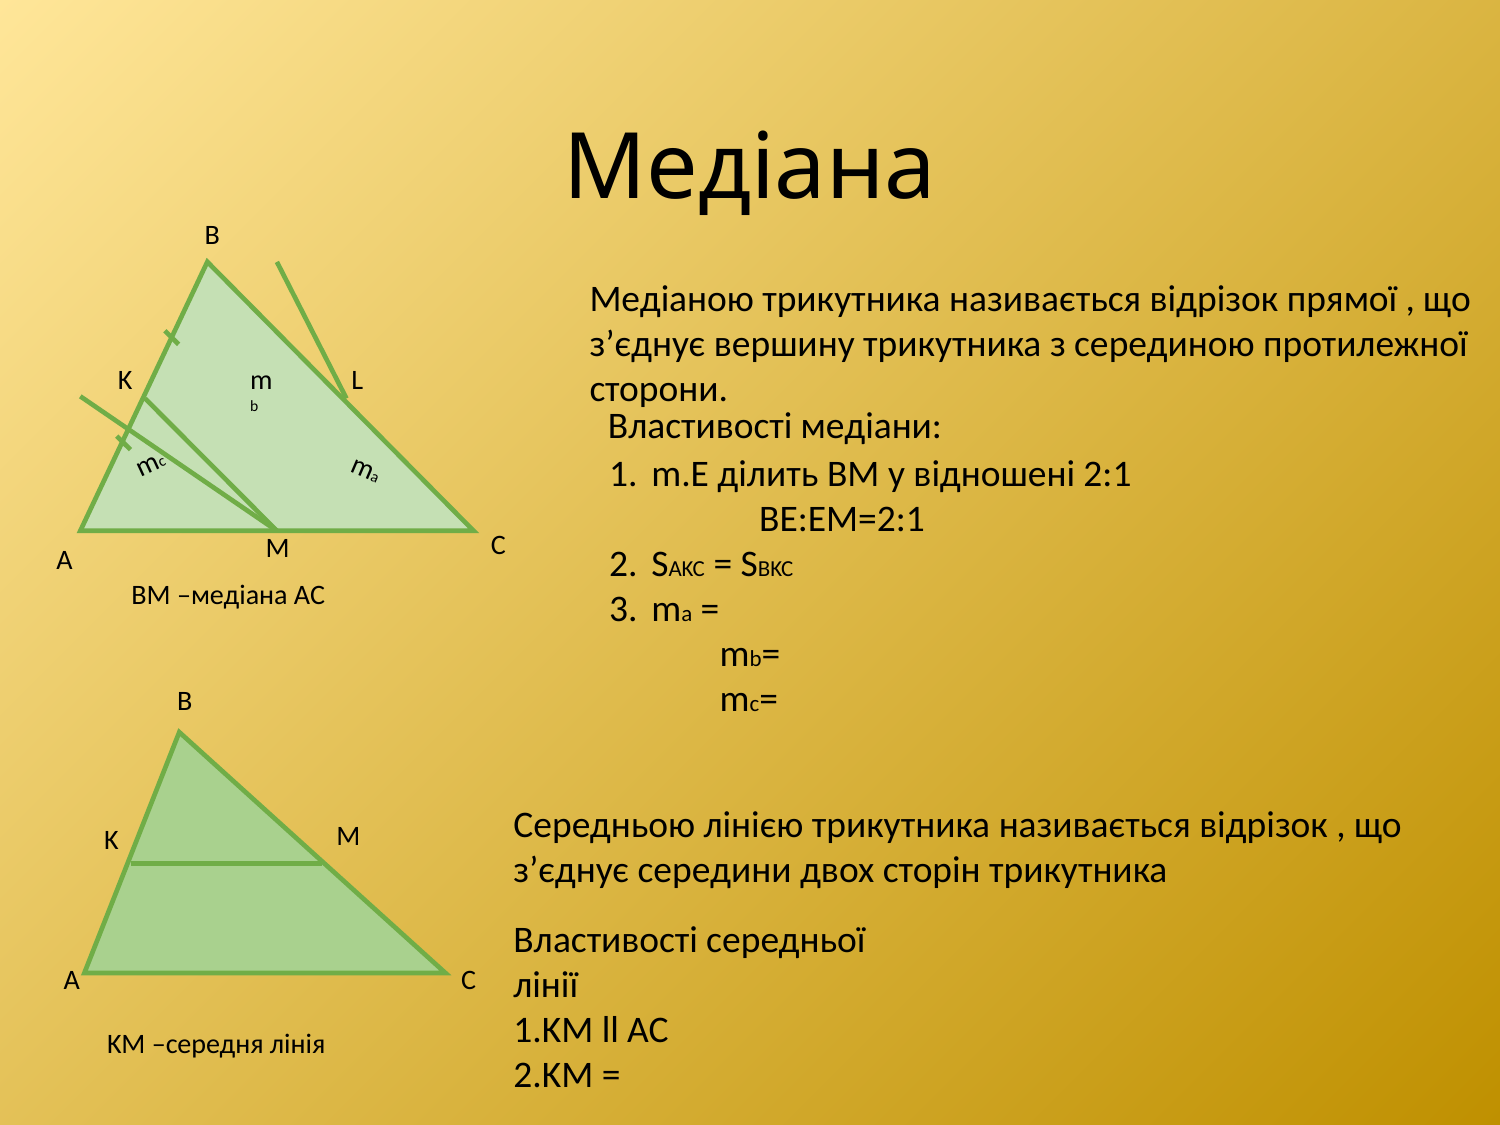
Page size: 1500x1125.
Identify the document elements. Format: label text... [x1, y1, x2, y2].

text_box Властивості медіани: [593, 393, 1244, 454]
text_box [41, 674, 499, 1088]
text_box Медіаною трикутника називається відрізок прямої , що з’єднує вершину трикутника з серединою протилежної сторони. [574, 266, 1496, 417]
text_box Середньою лінією трикутника називається відрізок , що з’єднує середини двох сторін трикутника [499, 792, 1461, 898]
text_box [80, 209, 524, 626]
text_box А [41, 533, 80, 583]
title Медіана [103, 59, 1397, 278]
